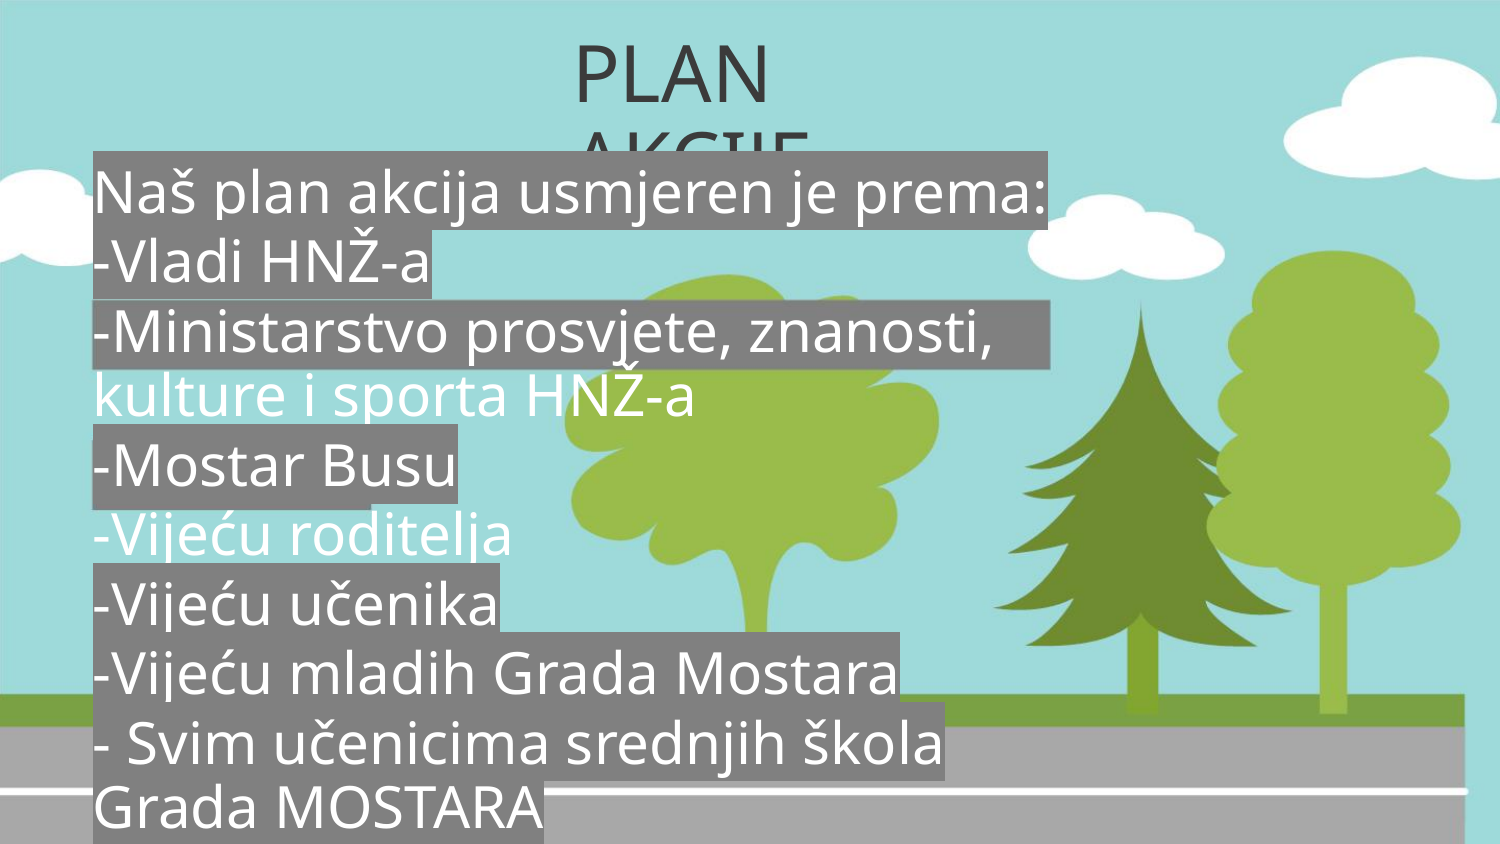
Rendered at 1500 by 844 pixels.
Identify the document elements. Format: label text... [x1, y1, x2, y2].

text_box PLAN AKCIJE [572, 31, 867, 160]
text_box [0, 0, 1500, 844]
text_box Naš plan akcija usmjeren je prema: -Vladi HNŽ-a -Ministarstvo prosvjete, znanosti, kulture i sporta HNŽ-a -Mostar Busu -Vijeću roditelja -Vijeću učenika -Vijeću mladih Grada Mostara - Svim učenicima srednjih škola Grada MOSTARA [92, 160, 1073, 841]
